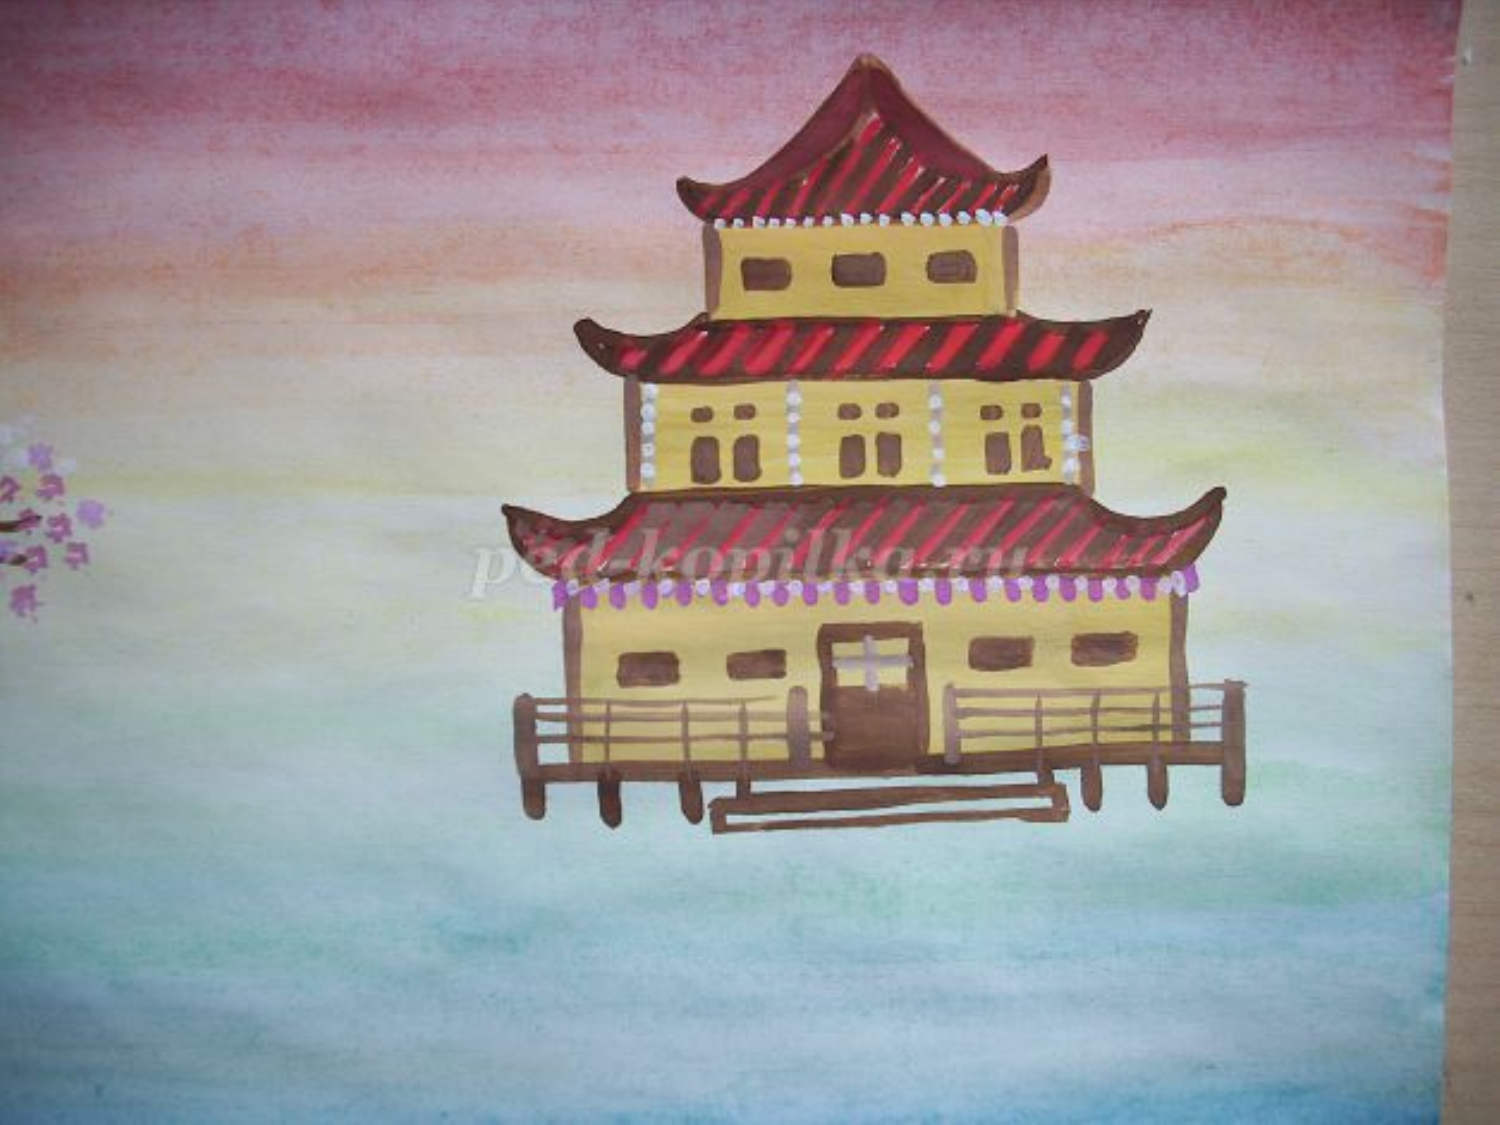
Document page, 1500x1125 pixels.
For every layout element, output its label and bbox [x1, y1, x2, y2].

list [0, 0, 1500, 1125]
